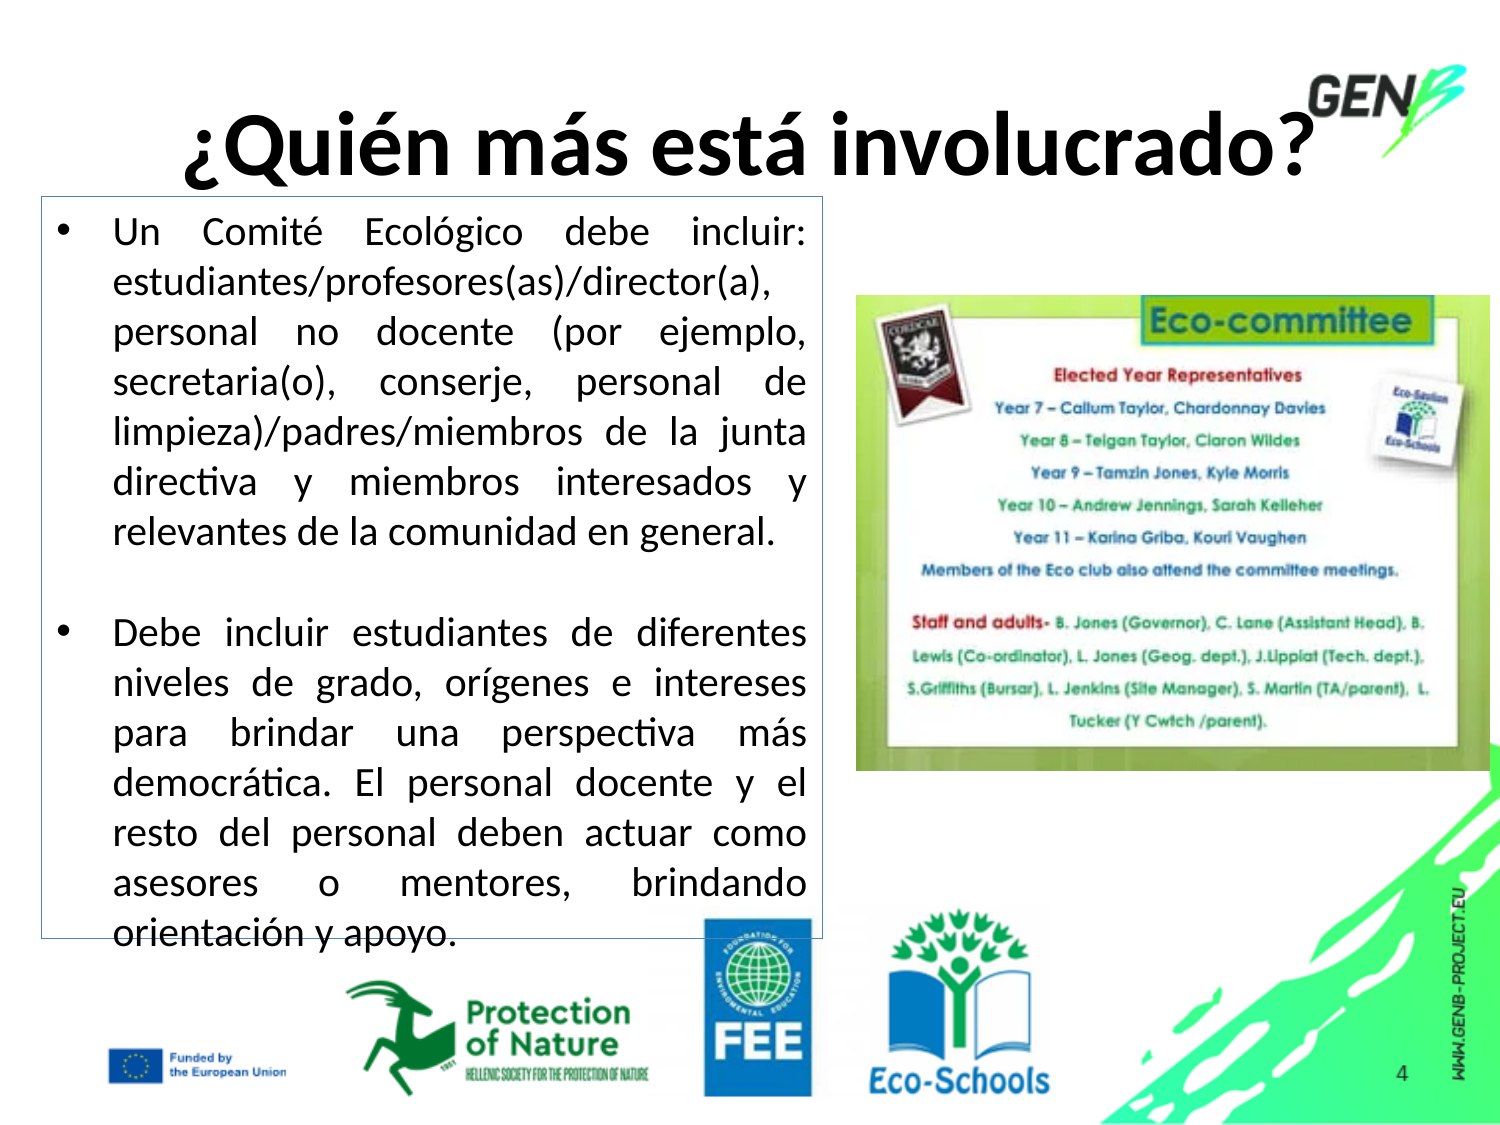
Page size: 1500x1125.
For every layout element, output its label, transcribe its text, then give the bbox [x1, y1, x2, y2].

picture [0, 0, 1500, 1125]
title ¿Quién más está involucrado? [75, 45, 1425, 233]
list Un Comité Ecológico debe incluir: estudiantes/profesores(as)/director(a), personal no docente (por ejemplo, secretaria(o), conserje, personal de limpieza)/padres/miembros de la junta directiva y miembros interesados y relevantes de la comunidad en general. Debe incluir estudiantes de diferentes niveles de grado, orígenes e intereses para brindar una perspectiva más democrática. El personal docente y el resto del personal deben actuar como asesores o mentores, brindando orientación y apoyo. [41, 196, 823, 939]
